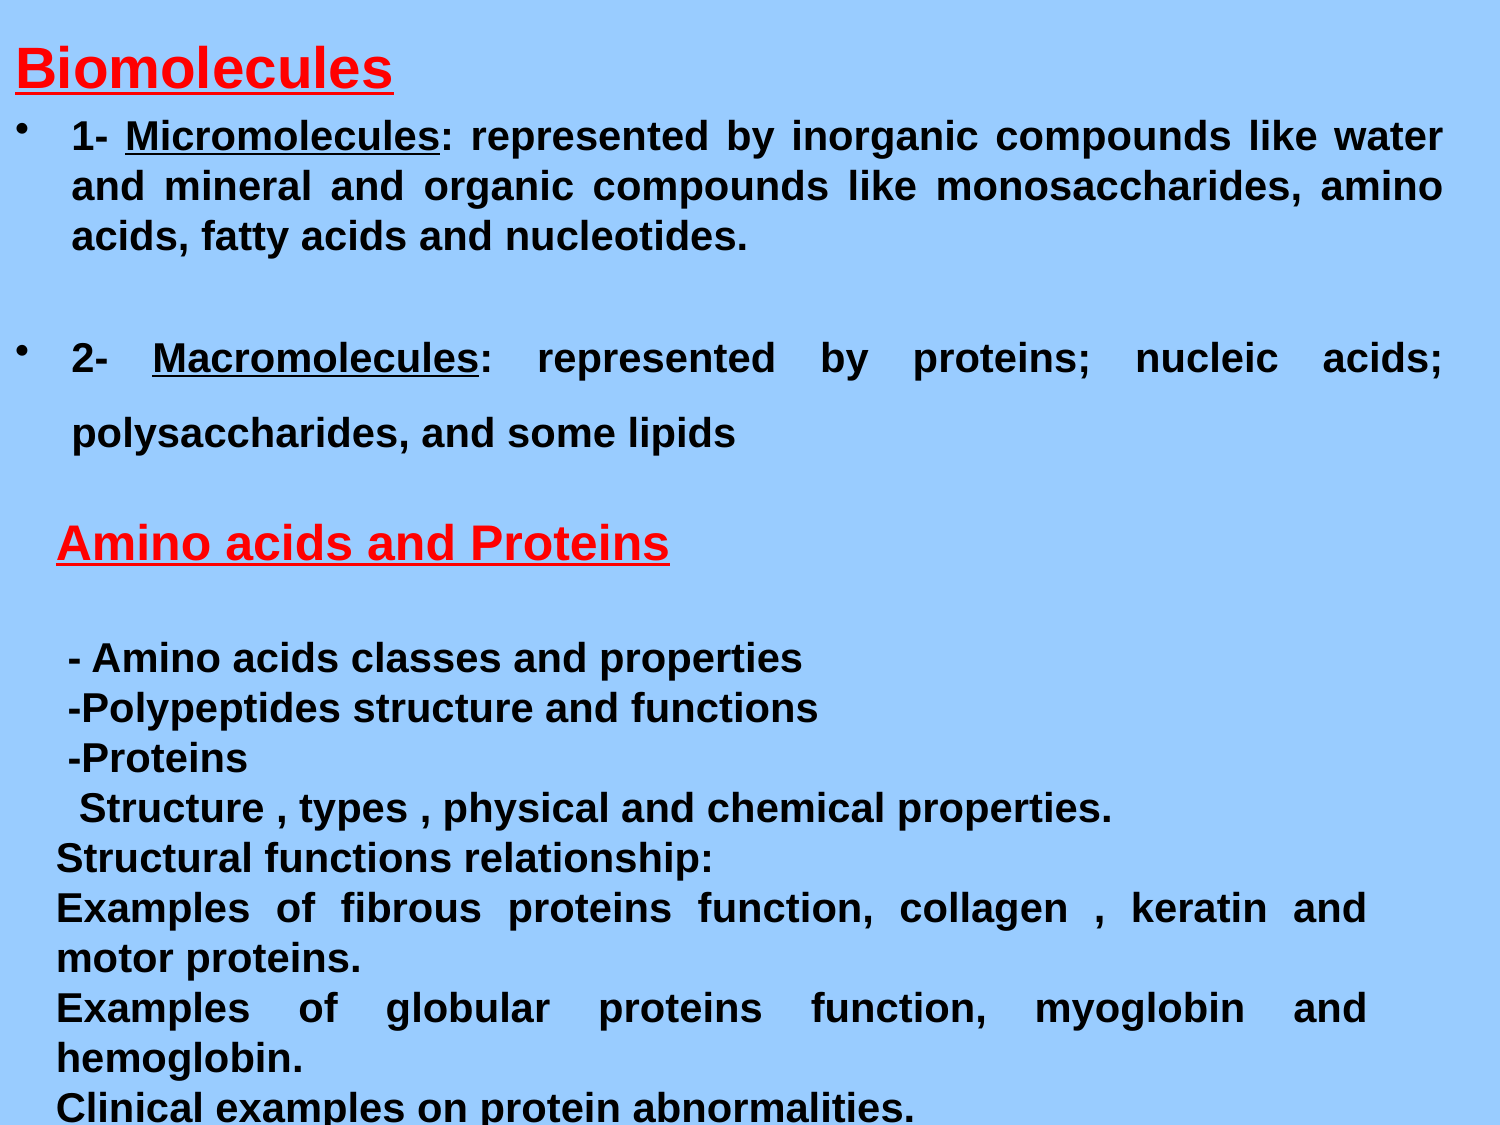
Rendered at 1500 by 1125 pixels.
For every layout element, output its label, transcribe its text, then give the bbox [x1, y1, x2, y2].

text_box Amino acids and Proteins - Amino acids classes and properties -Polypeptides structure and functions -Proteins Structure , types , physical and chemical properties. Structural functions relationship: Examples of fibrous proteins function, collagen , keratin and motor proteins. Examples of globular proteins function, myoglobin and hemoglobin. Clinical examples on protein abnormalities. [41, 503, 1383, 1125]
list Biomolecules 1- Micromolecules: represented by inorganic compounds like water and mineral and organic compounds like monosaccharides, amino acids, fatty acids and nucleotides. 2- Macromolecules: represented by proteins; nucleic acids; polysaccharides, and some lipids [0, 22, 1460, 622]
